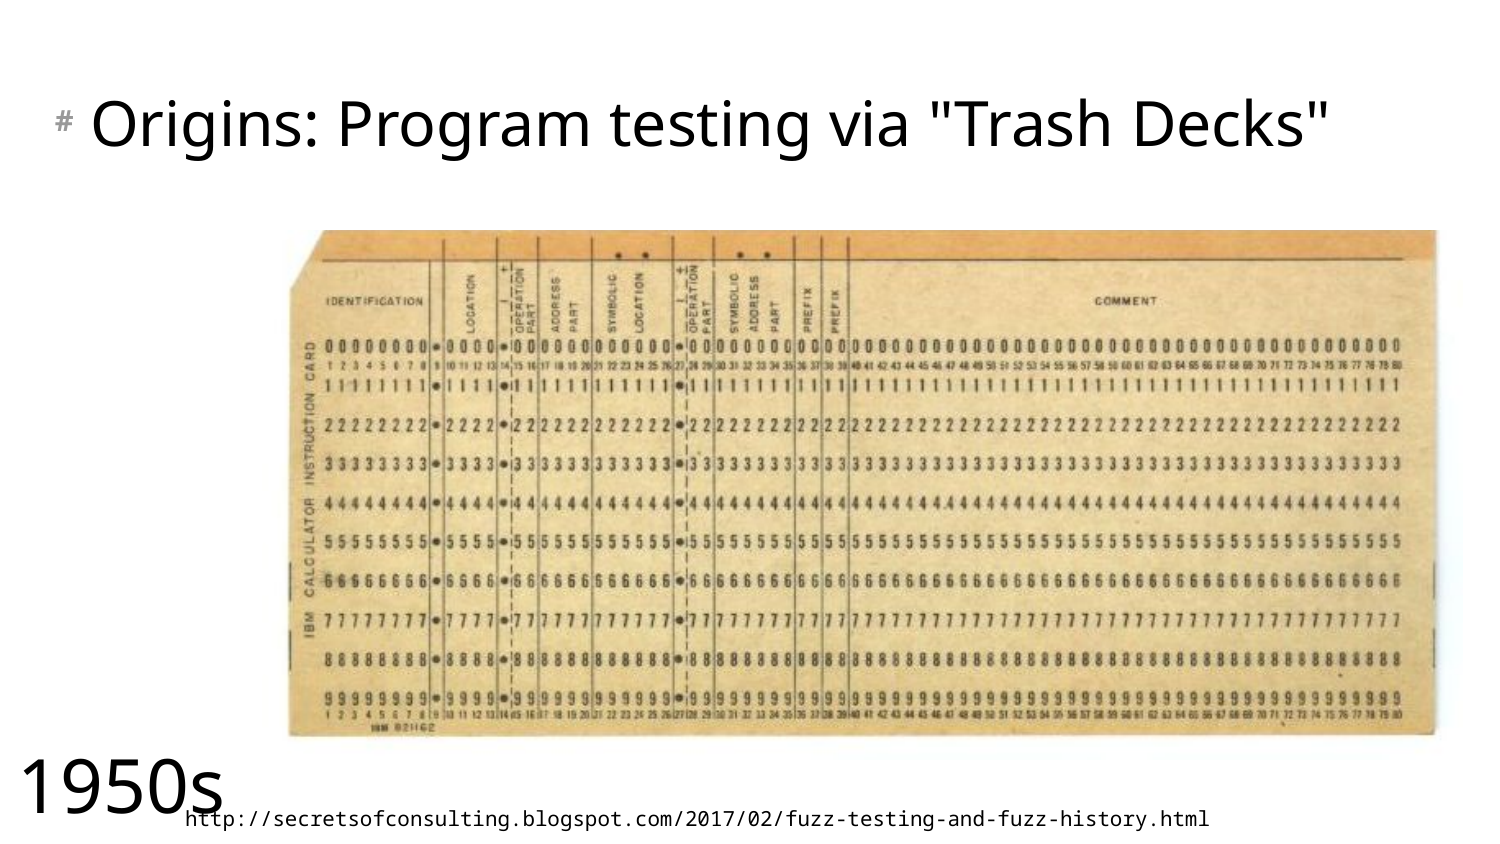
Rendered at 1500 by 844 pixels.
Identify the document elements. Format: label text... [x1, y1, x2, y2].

text_box http://secretsofconsulting.blogspot.com/2017/02/fuzz-testing-and-fuzz-history.html [161, 721, 1225, 844]
title Origins: Program testing via "Trash Decks" [75, 33, 1425, 175]
text_box 1950s [0, 723, 161, 844]
picture [262, 230, 1464, 760]
